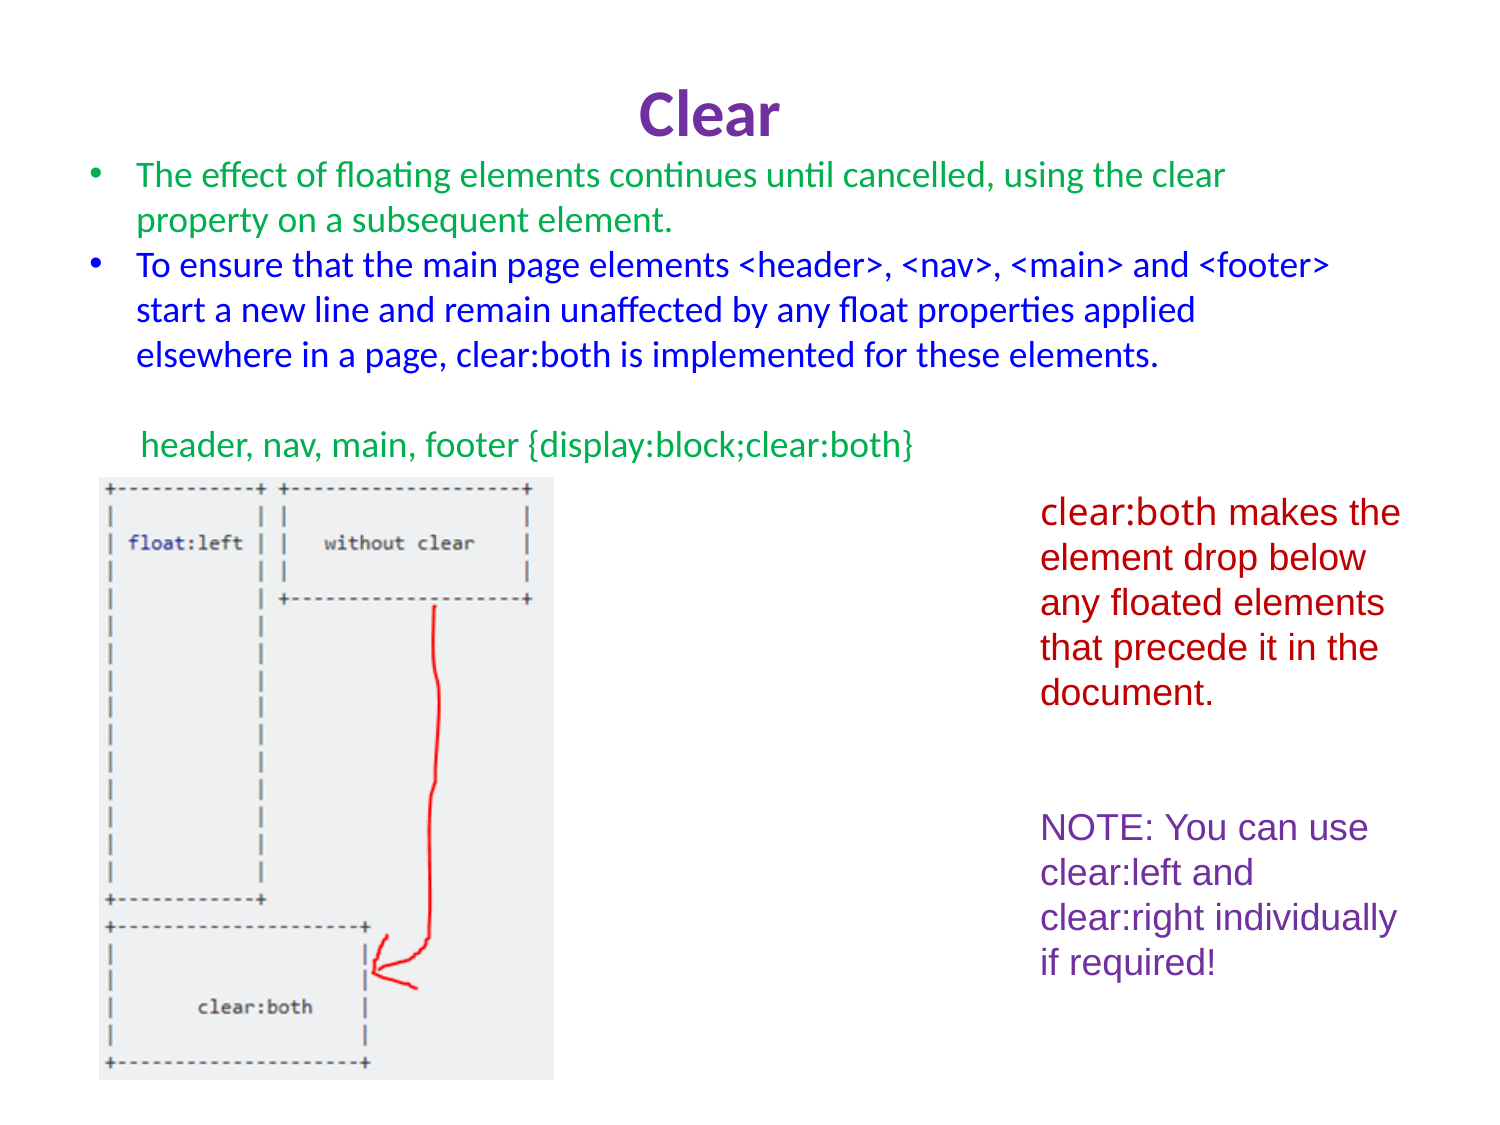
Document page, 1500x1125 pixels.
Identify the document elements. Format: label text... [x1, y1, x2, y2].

text_box Clear The effect of floating elements continues until cancelled, using the clear property on a subsequent element. To ensure that the main page elements <header>, <nav>, <main> and <footer> start a new line and remain unaffected by any float properties applied elsewhere in a page, clear:both is implemented for these elements. header, nav, main, footer {display:block;clear:both} [74, 62, 1363, 473]
text_box clear:both makes the element drop below any floated elements that precede it in the document. NOTE: You can use clear:left and clear:right individually if required! [1025, 480, 1430, 996]
picture [99, 477, 554, 1080]
